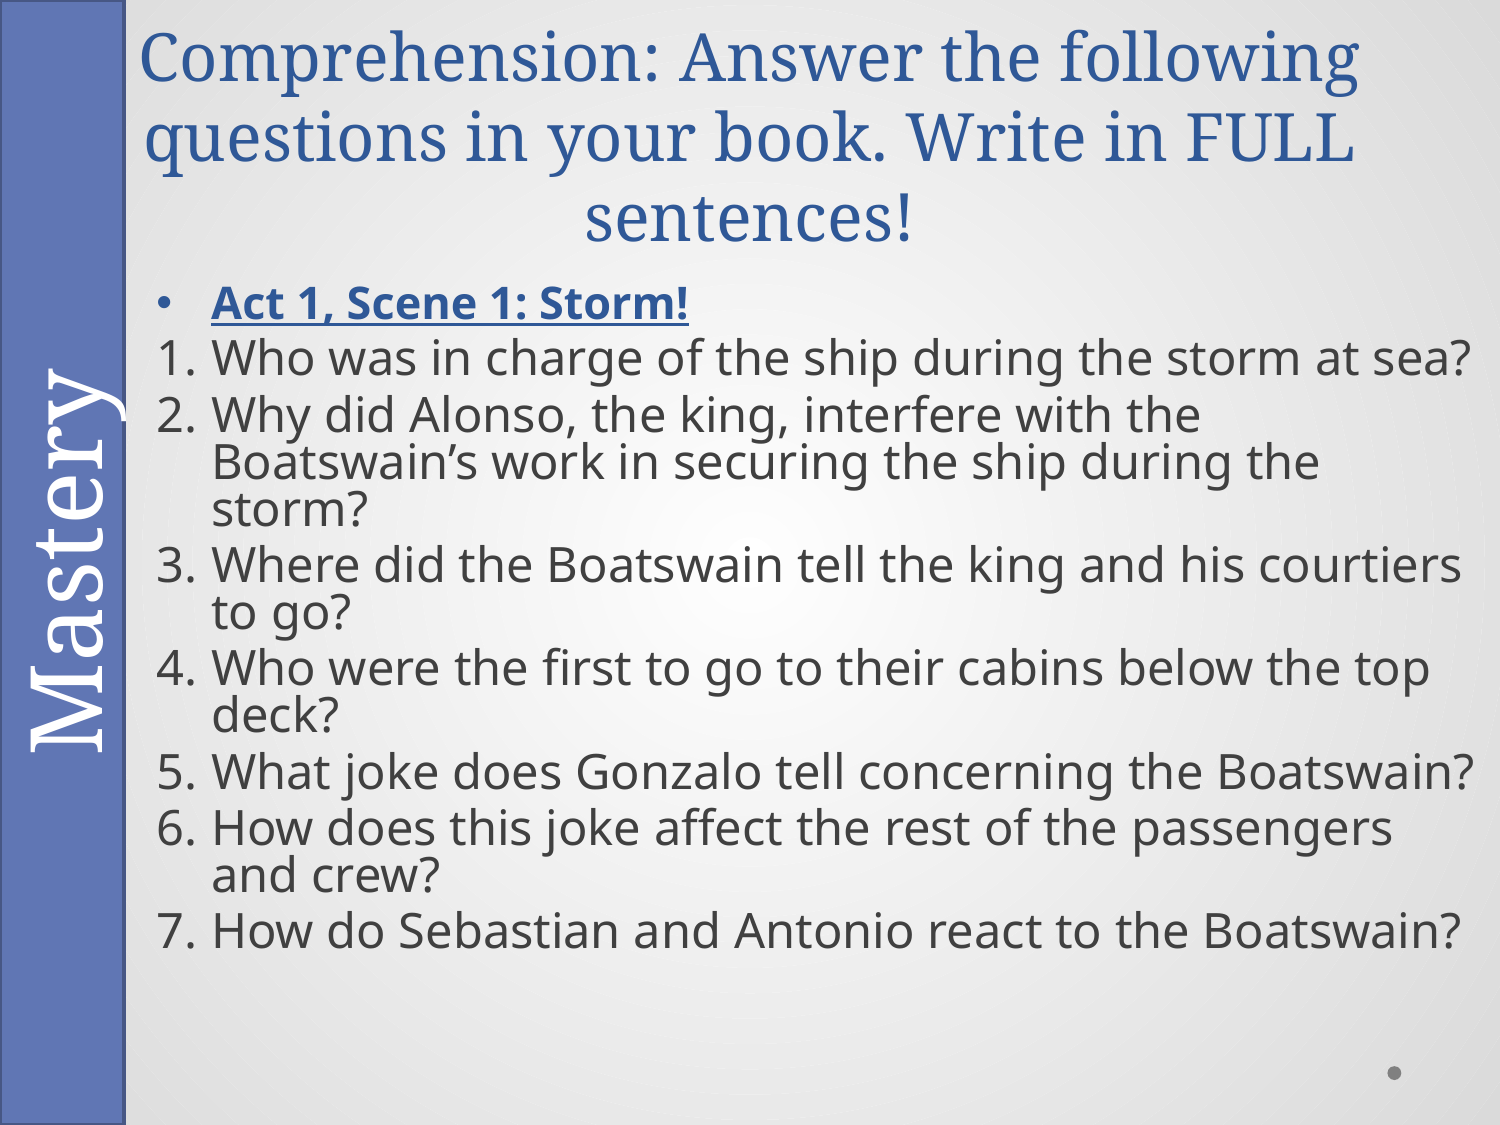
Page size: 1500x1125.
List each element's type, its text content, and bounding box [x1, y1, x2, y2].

text_box Mastery [0, 0, 126, 1125]
list Act 1, Scene 1: Storm! Who was in charge of the ship during the storm at sea? Why did Alonso, the king, interfere with the Boatswain’s work in securing the ship during the storm? Where did the Boatswain tell the king and his courtiers to go? Who were the first to go to their cabins below the top deck? What joke does Gonzalo tell concerning the Boatswain? How does this joke affect the rest of the passengers and crew? How do Sebastian and Antonio react to the Boatswain? [141, 267, 1492, 1087]
title Comprehension: Answer the following questions in your book. Write in FULL sentences! [126, 0, 1425, 263]
